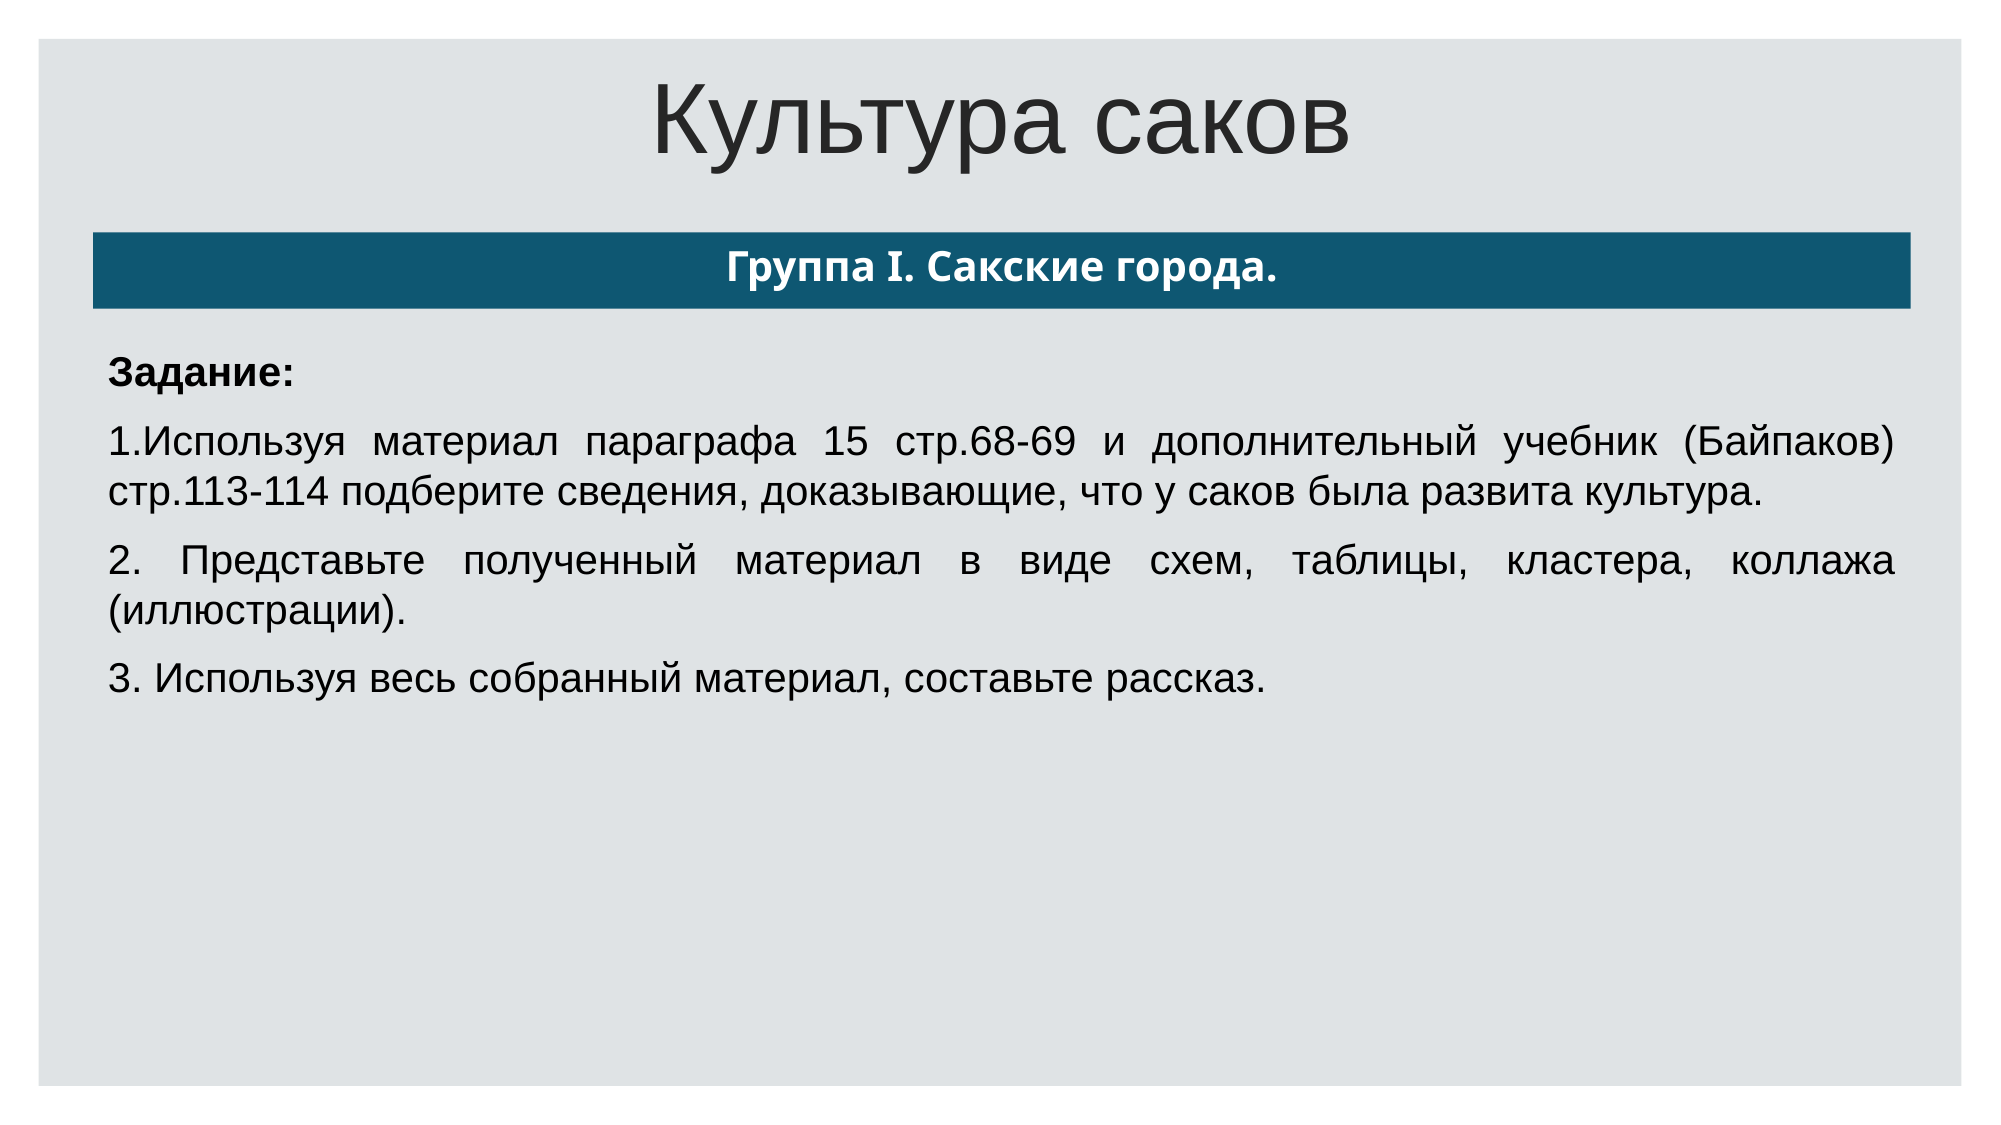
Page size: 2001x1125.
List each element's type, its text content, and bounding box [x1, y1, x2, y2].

list Задание: 1.Используя материал параграфа 15 стр.68-69 и дополнительный учебник (Байпаков) стр.113-114 подберите сведения, доказывающие, что у саков была развита культура. 2. Представьте полученный материал в виде схем, таблицы, кластера, коллажа (иллюстрации). 3. Используя весь собранный материал, составьте рассказ. [93, 337, 1911, 715]
text_box Группа I. Сакские города. [93, 232, 1911, 309]
text_box Культура саков [40, 39, 1964, 204]
